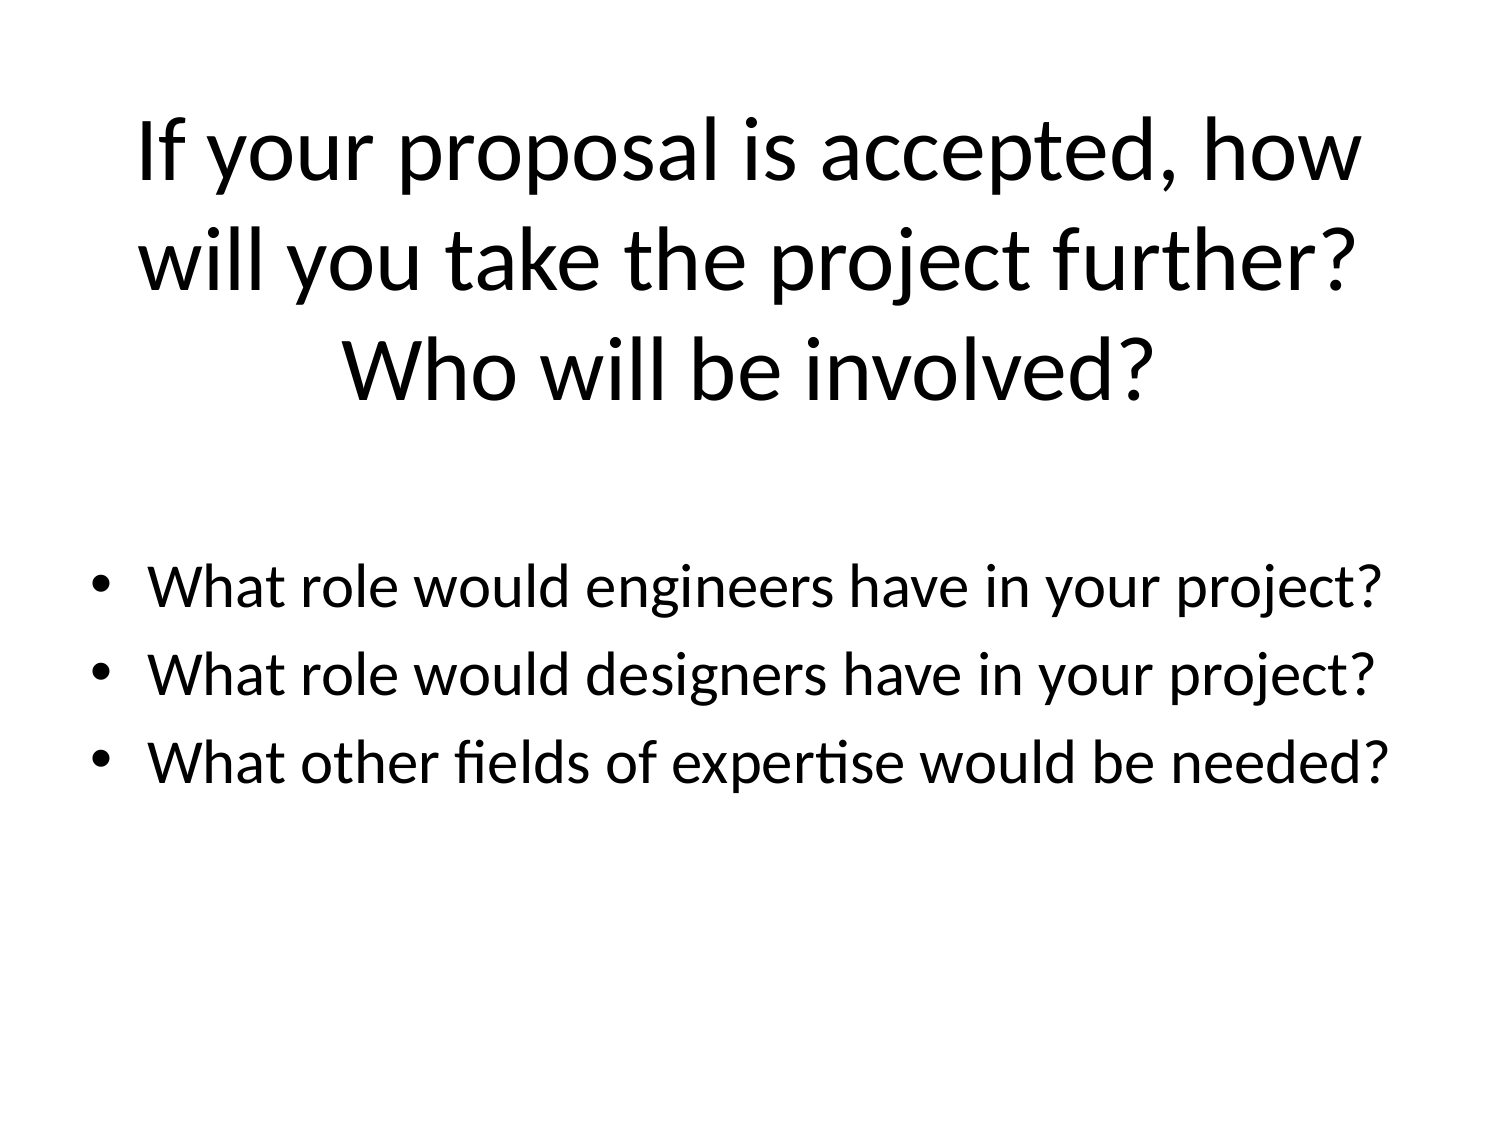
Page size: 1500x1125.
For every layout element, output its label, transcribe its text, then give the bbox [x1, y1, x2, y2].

list What role would engineers have in your project? What role would designers have in your project? What other fields of expertise would be needed? [75, 537, 1425, 1005]
title If your proposal is accepted, how will you take the project further? Who will be involved? [75, 45, 1425, 463]
